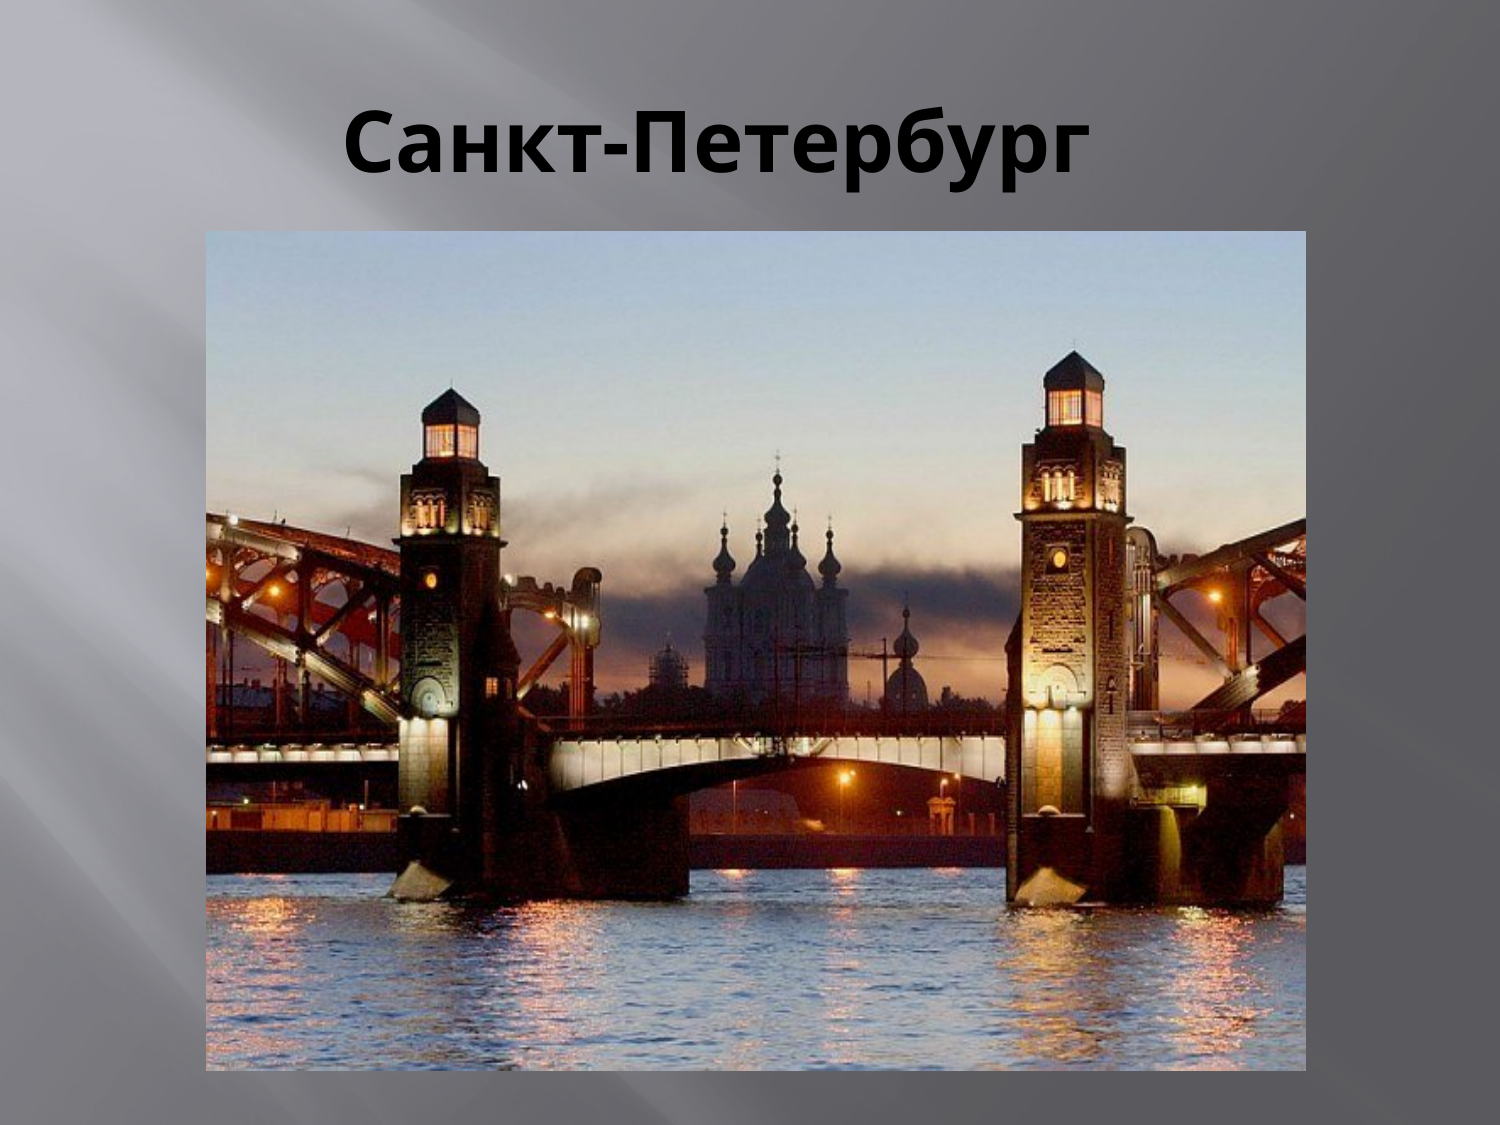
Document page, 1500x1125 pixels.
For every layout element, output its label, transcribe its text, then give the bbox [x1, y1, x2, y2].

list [206, 231, 1306, 1071]
title Санкт-Петербург [75, 45, 1425, 233]
